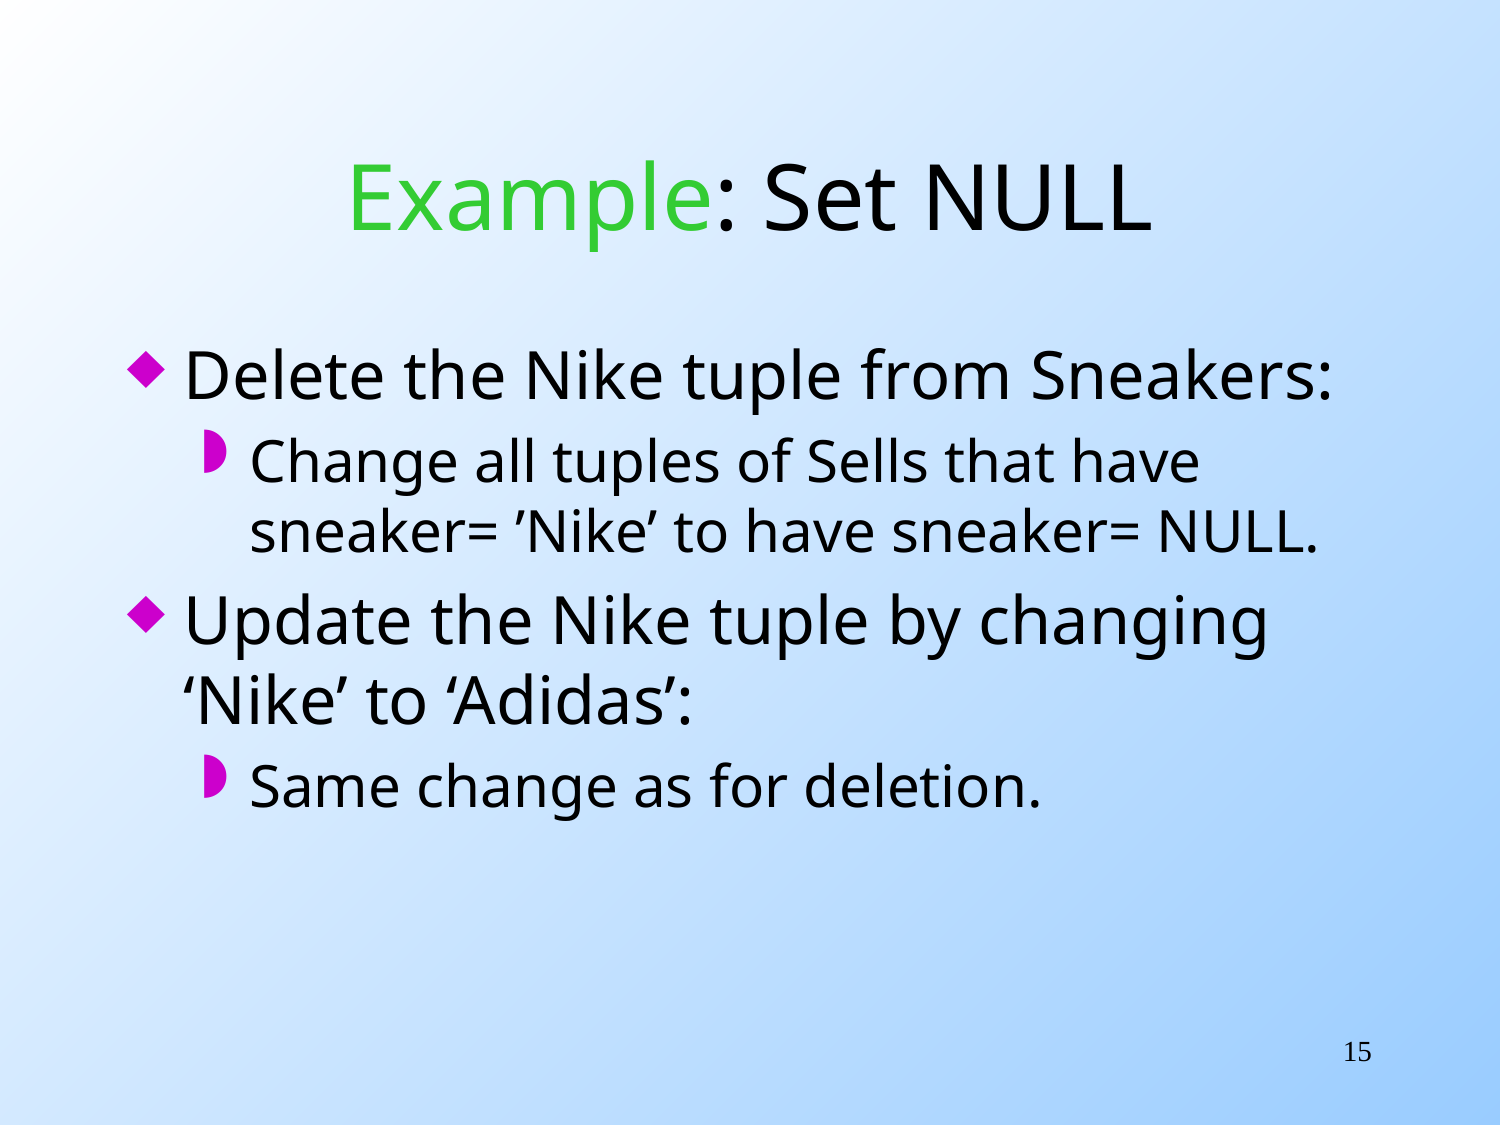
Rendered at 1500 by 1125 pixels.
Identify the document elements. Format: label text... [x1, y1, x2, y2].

title Example: Set NULL [112, 99, 1388, 288]
list Delete the Nike tuple from Sneakers: Change all tuples of Sells that have sneaker= ’Nike’ to have sneaker= NULL. Update the Nike tuple by changing ‘Nike’ to ‘Adidas’: Same change as for deletion. [112, 324, 1388, 1000]
slide_number 15 [1074, 1025, 1388, 1100]
